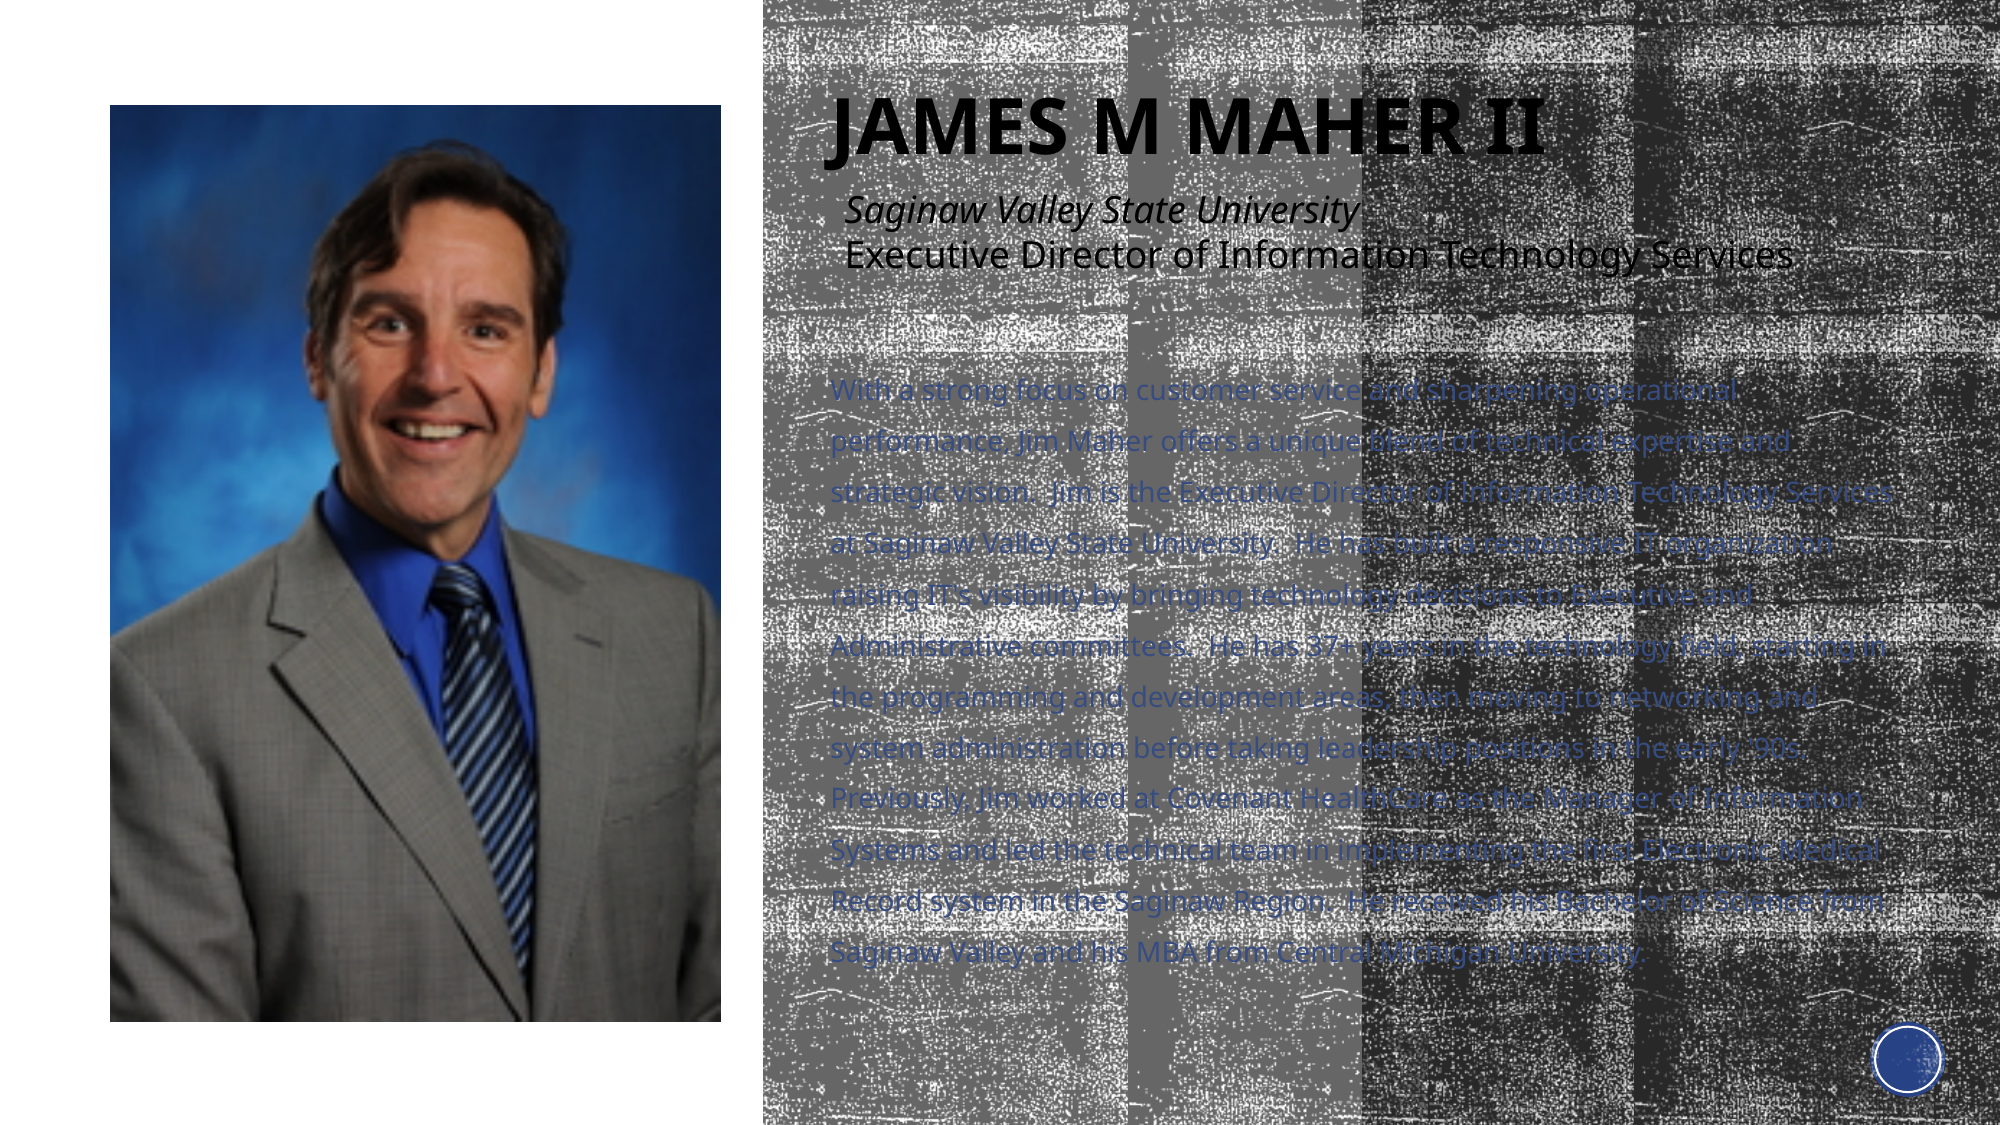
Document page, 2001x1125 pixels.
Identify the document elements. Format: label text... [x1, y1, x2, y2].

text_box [1871, 1023, 1944, 1096]
list With a strong focus on customer service and sharpening operational performance, Jim Maher offers a unique blend of technical expertise and strategic vision. Jim is the Executive Director of Information Technology Services at Saginaw Valley State University. He has built a responsive IT organization raising IT's visibility by bringing technology decisions to Executive and Administrative committees. He has 37+ years in the technology field, starting in the programming and development areas, then moving to networking and system administration before taking leadership positions in the early '90s. Previously, Jim worked at Covenant HealthCare as the Manager of Information Systems and led the technical team in implementing the first Electronic Medical Record system in the Saginaw Region. He received his Bachelor of Science from Saginaw Valley and his MBA from Central Michigan University. [815, 348, 1920, 1013]
text_box Saginaw Valley State University Executive Director of Information Technology Services [829, 178, 1810, 284]
text_box [762, 0, 2000, 1125]
title James M maher II [815, 79, 1920, 179]
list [113, 107, 719, 1021]
